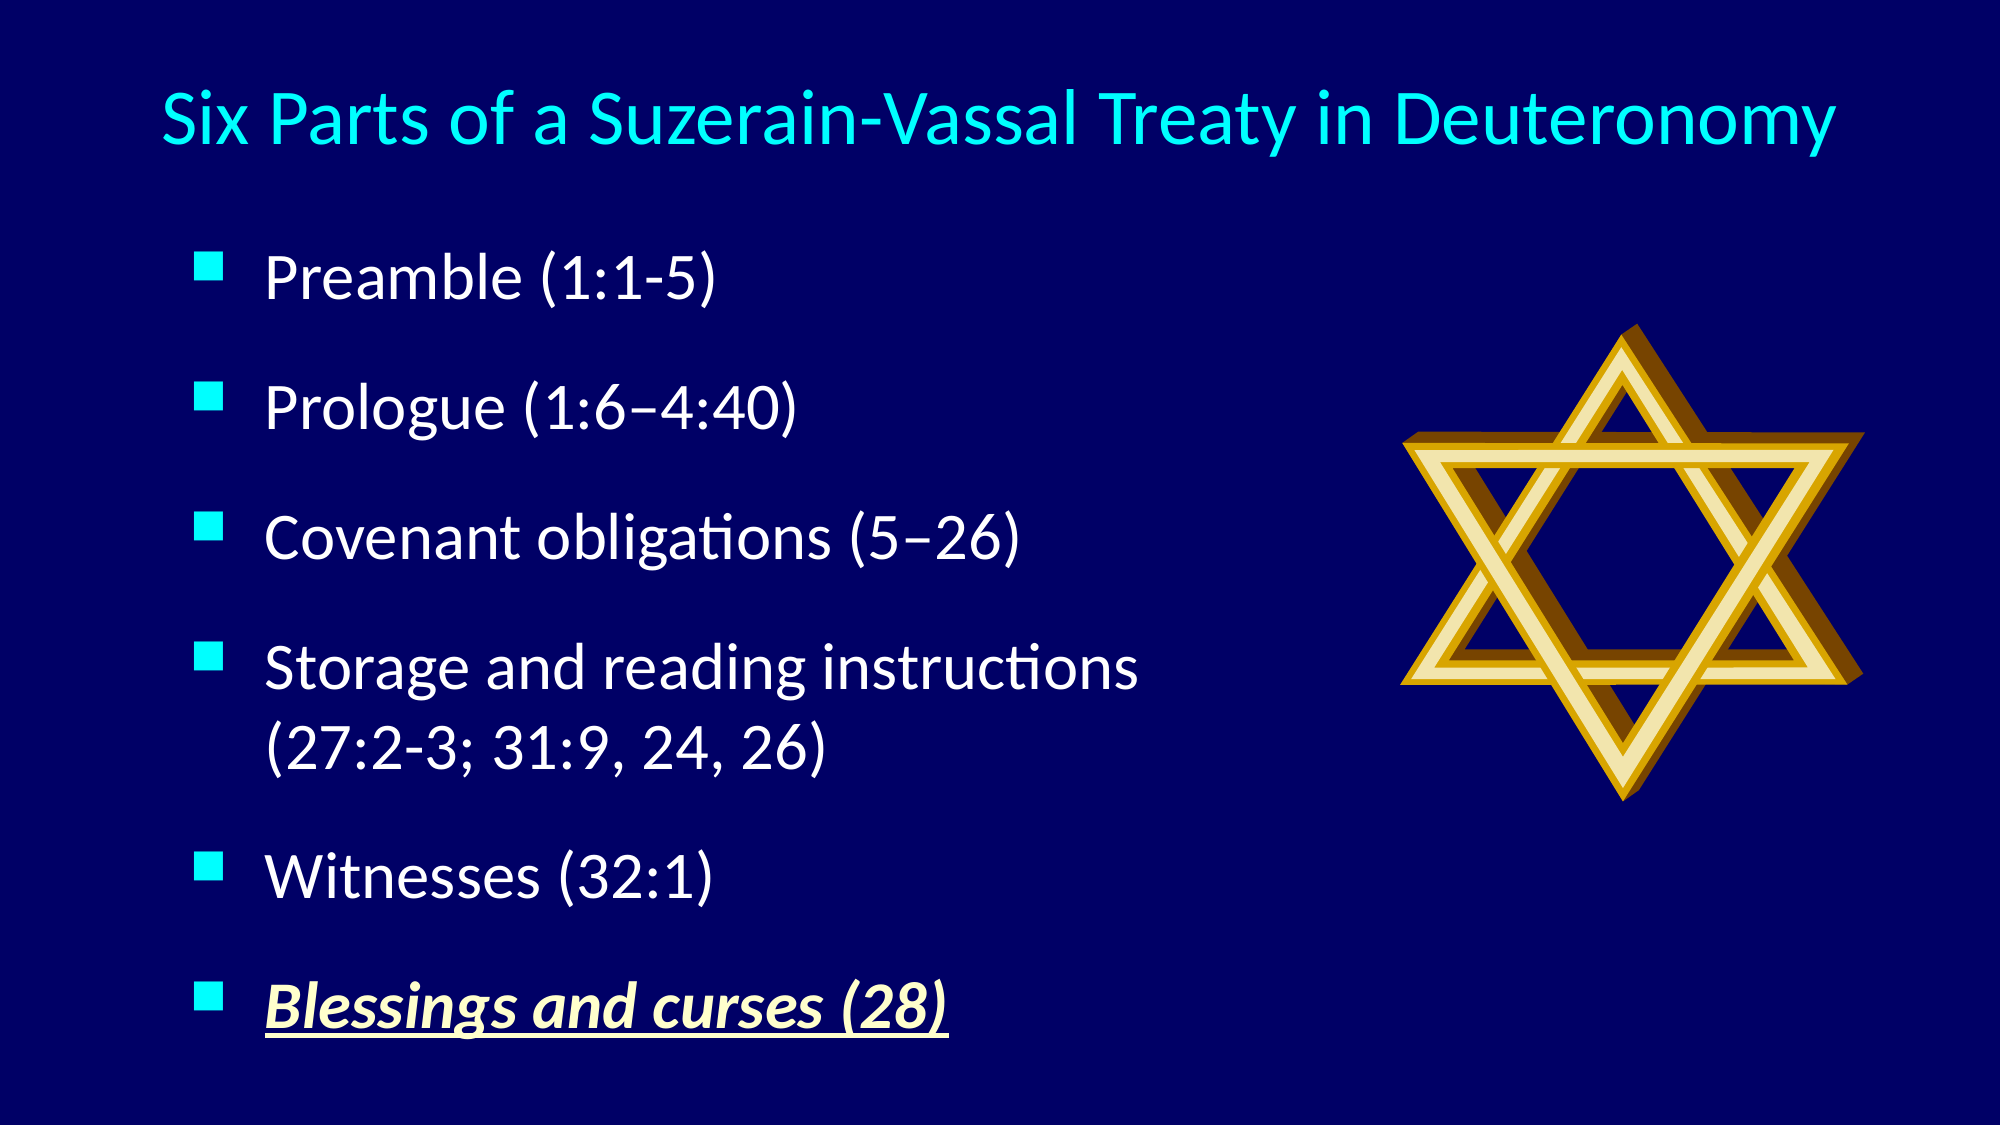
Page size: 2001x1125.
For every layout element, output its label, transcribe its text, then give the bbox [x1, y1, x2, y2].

picture [1399, 323, 1866, 802]
list Preamble (1:1-5) Prologue (1:6–4:40) Covenant obligations (5–26) Storage and reading instructions (27:2-3; 31:9, 24, 26) Witnesses (32:1) Blessings and curses (28) [174, 224, 1226, 1051]
title Six Parts of a Suzerain-Vassal Treaty in Deuteronomy [99, 37, 1900, 188]
